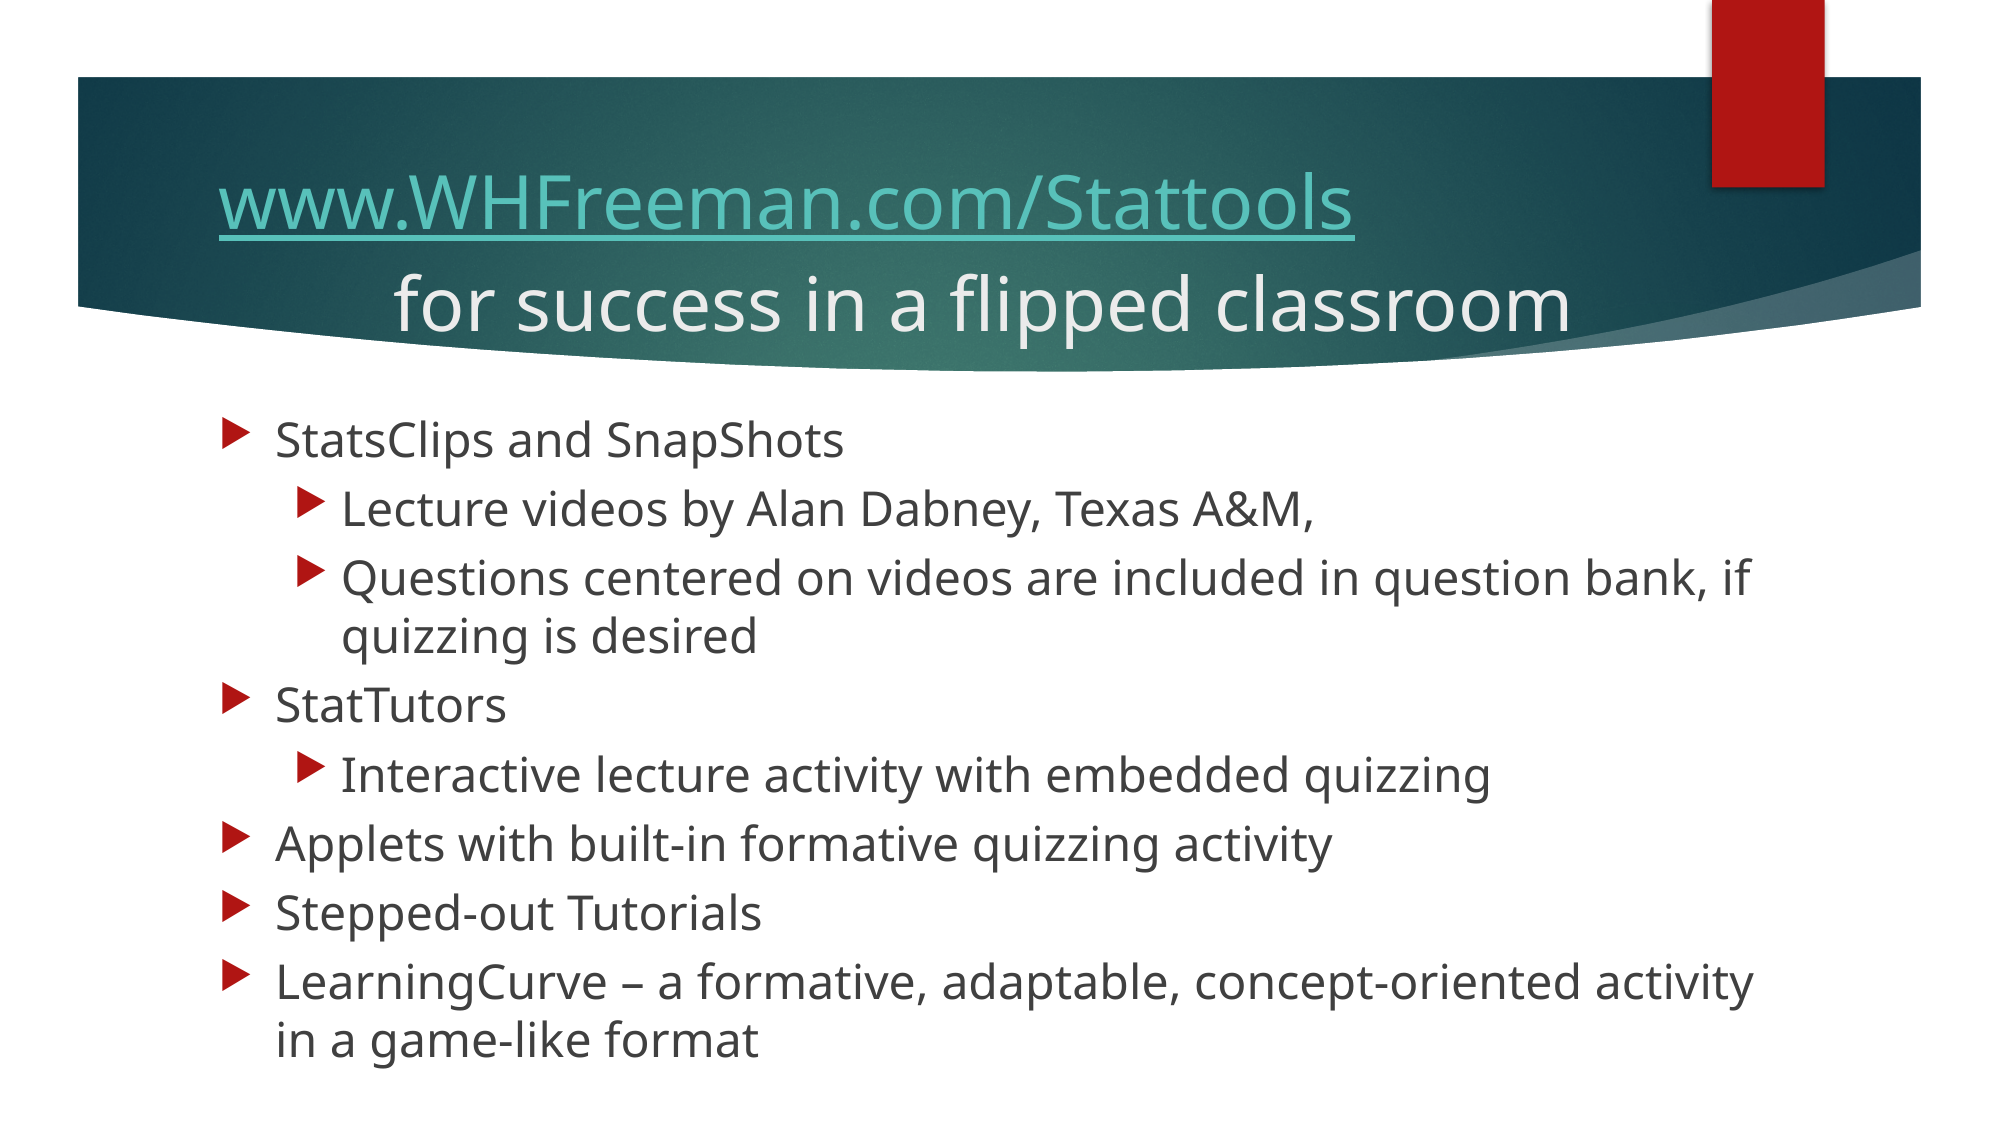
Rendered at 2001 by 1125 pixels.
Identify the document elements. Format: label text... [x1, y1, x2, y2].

title www.WHFreeman.com/Stattools for success in a flipped classroom [204, 134, 1652, 367]
list StatsClips and SnapShots Lecture videos by Alan Dabney, Texas A&M, Questions centered on videos are included in question bank, if quizzing is desired StatTutors Interactive lecture activity with embedded quizzing Applets with built-in formative quizzing activity Stepped-out Tutorials LearningCurve – a formative, adaptable, concept-oriented activity in a game-like format [204, 401, 1784, 1078]
